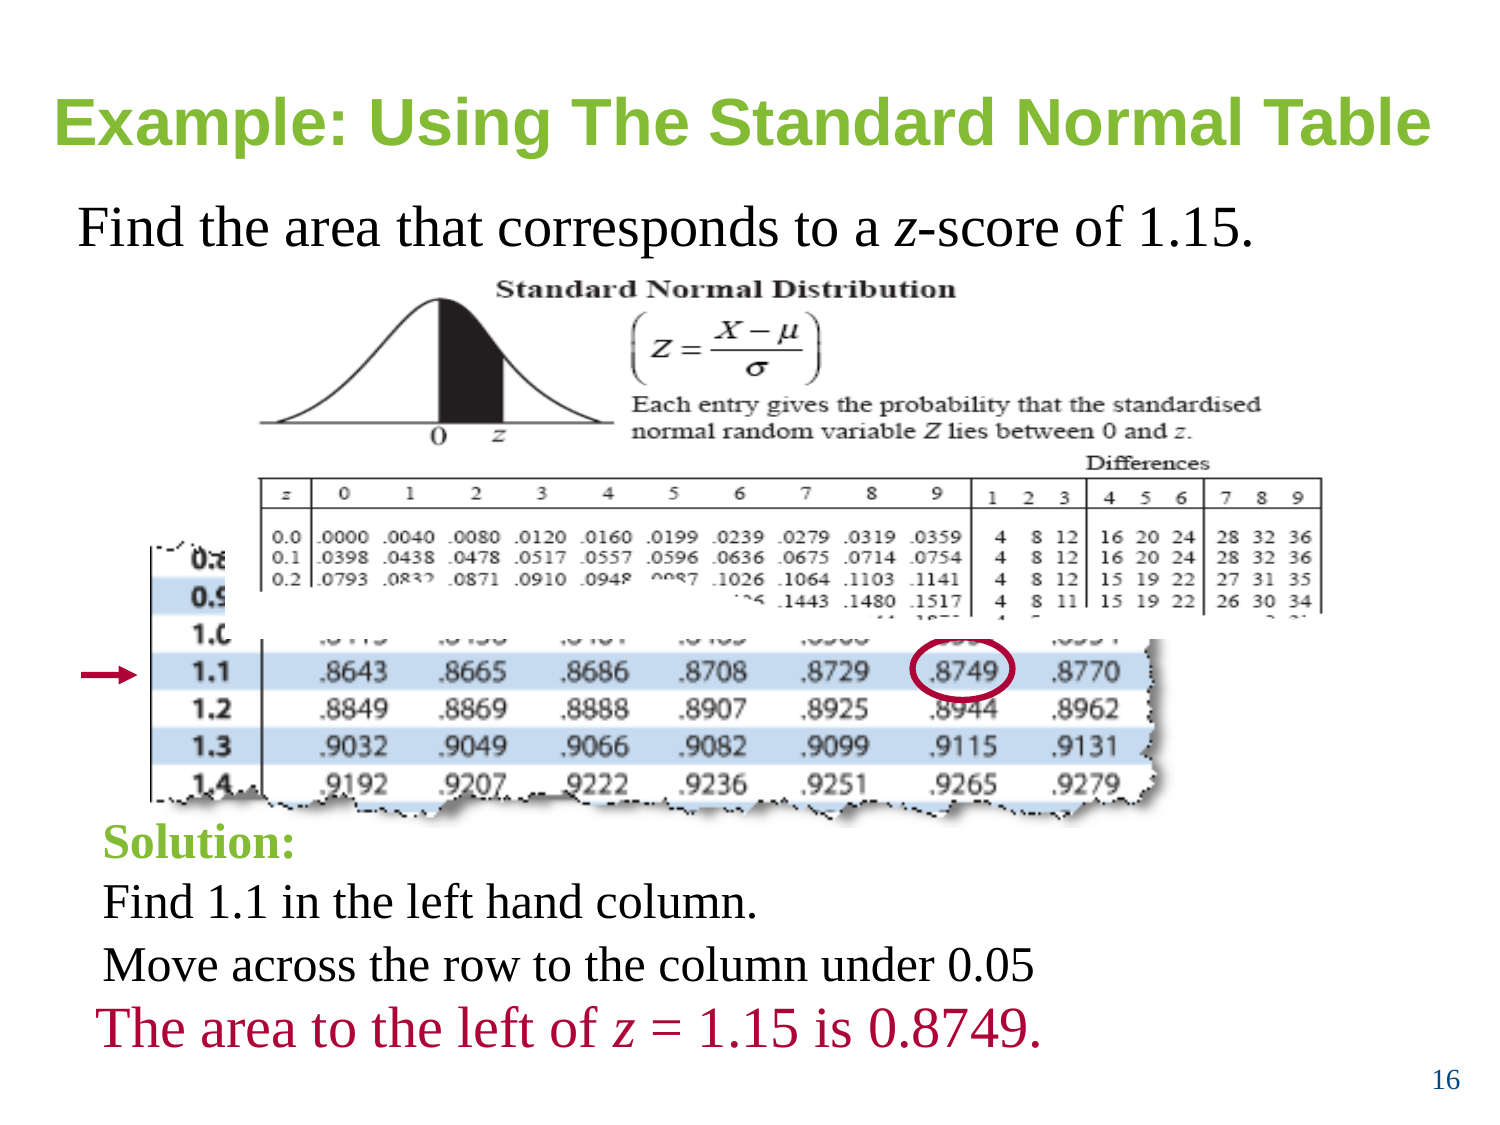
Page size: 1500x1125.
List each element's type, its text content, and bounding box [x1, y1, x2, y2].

text_box [81, 668, 138, 682]
title Example: Using The Standard Normal Table [37, 24, 1451, 213]
text_box Move across the row to the column under 0.05 [87, 936, 1163, 999]
picture [149, 262, 1351, 828]
text_box The area to the left of z = 1.15 is 0.8749. [80, 981, 1381, 1067]
list Find the area that corresponds to a z-score of 1.15. [62, 180, 1413, 324]
slide_number 16 [1125, 1052, 1475, 1113]
text_box Solution: Find 1.1 in the left hand column. [87, 801, 1438, 936]
